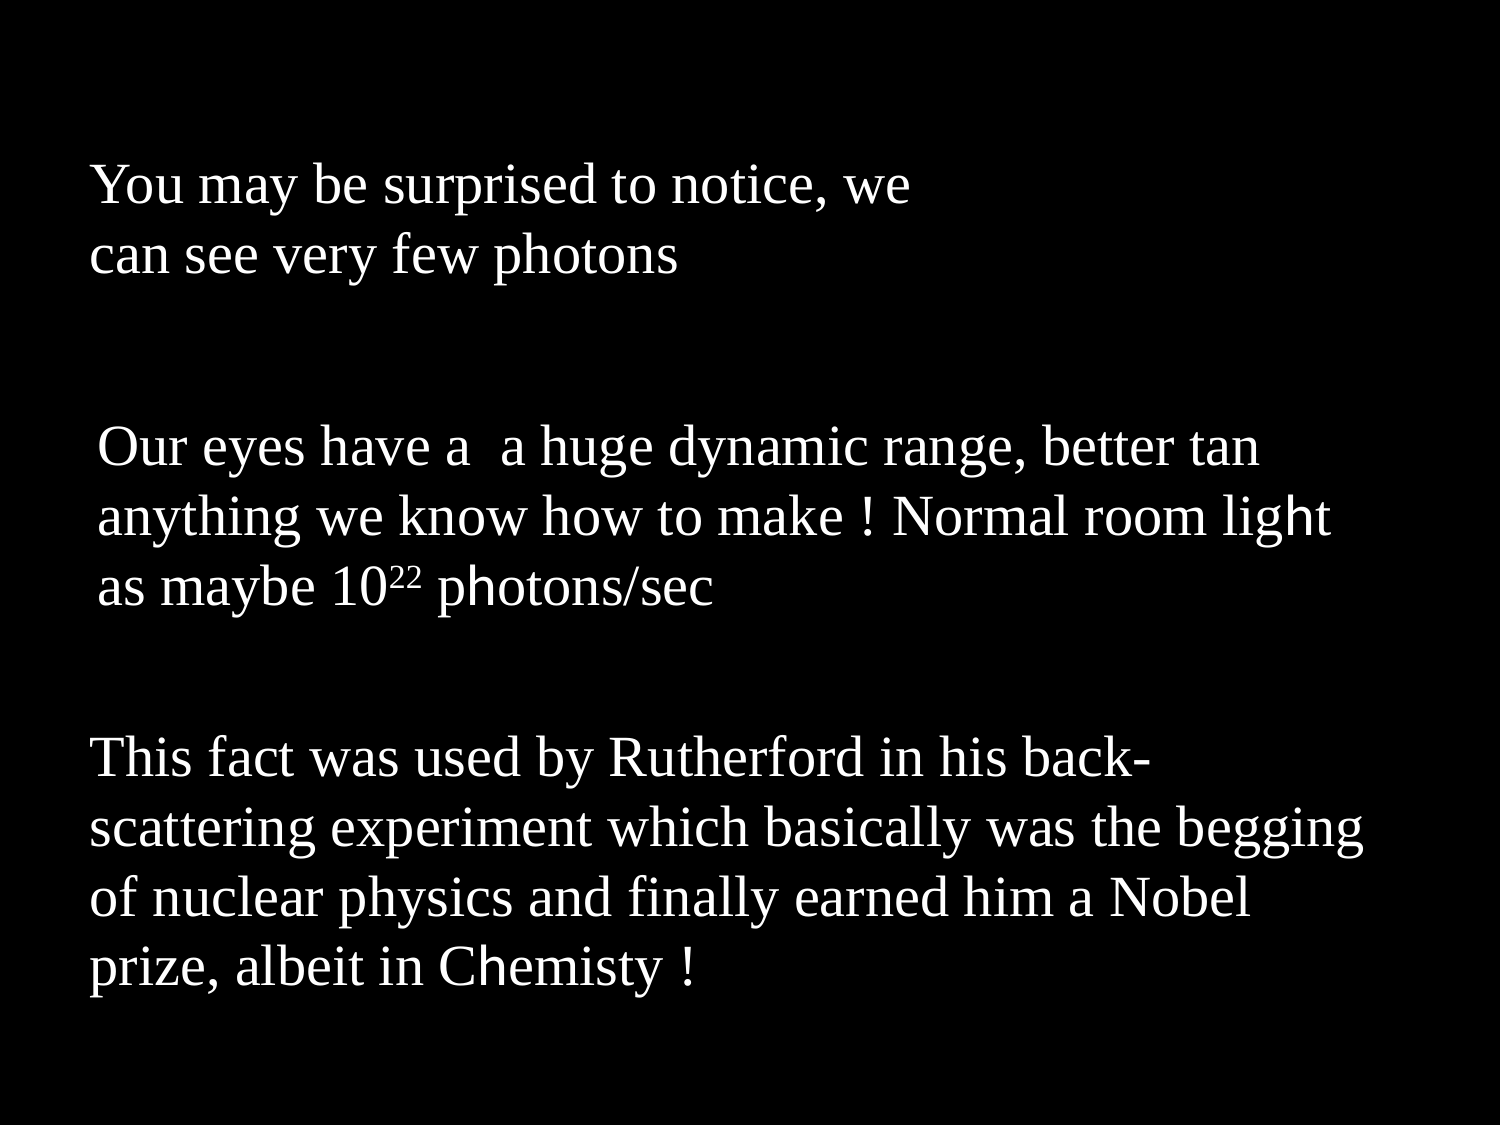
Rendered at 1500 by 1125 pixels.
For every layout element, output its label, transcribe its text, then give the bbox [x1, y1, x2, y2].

text_box Our eyes have a a huge dynamic range, better tan anything we know how to make ! Normal room light as maybe 1022 photons/sec [82, 399, 1363, 625]
text_box You may be surprised to notice, we can see very few photons [75, 137, 1000, 293]
text_box This fact was used by Rutherford in his back-scattering experiment which basically was the begging of nuclear physics and finally earned him a Nobel prize, albeit in Chemisty ! [75, 710, 1388, 1005]
